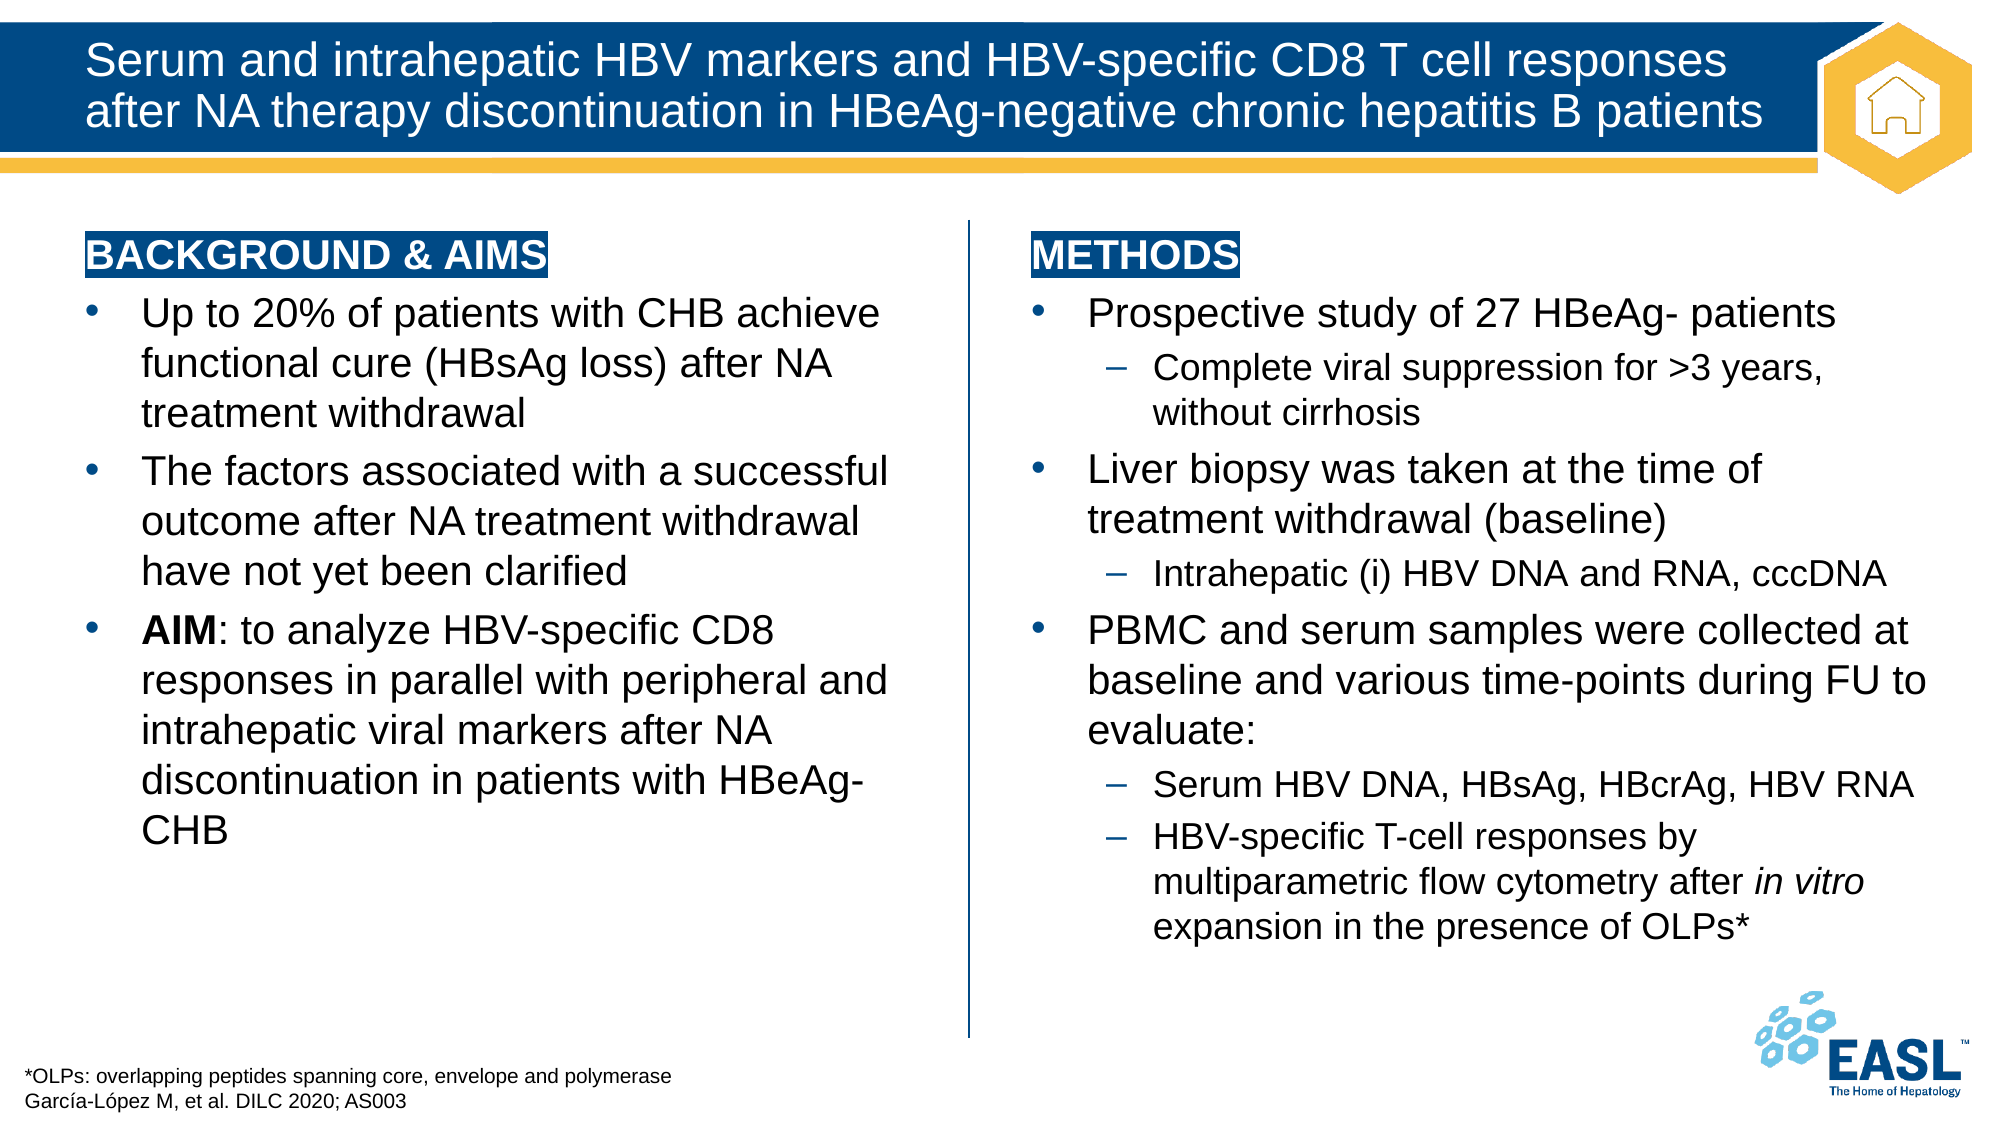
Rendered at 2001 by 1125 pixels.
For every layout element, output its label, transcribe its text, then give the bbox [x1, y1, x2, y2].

title Serum and intrahepatic HBV markers and HBV-specific CD8 T cell responses after NA therapy discontinuation in HBeAg-negative chronic hepatitis B patients [69, 23, 1803, 150]
picture [0, 22, 1972, 194]
list METHODS Prospective study of 27 HBeAg- patients Complete viral suppression for >3 years, without cirrhosis Liver biopsy was taken at the time of treatment withdrawal (baseline) Intrahepatic (i) HBV DNA and RNA, cccDNA PBMC and serum samples were collected at baseline and various time-points during FU to evaluate: Serum HBV DNA, HBsAg, HBcrAg, HBV RNA HBV-specific T-cell responses by multiparametric flow cytometry after in vitro expansion in the presence of OLPs* [1015, 219, 1954, 979]
list *OLPs: overlapping peptides spanning core, envelope and polymerase García-López M, et al. DILC 2020; AS003 [1, 1062, 1646, 1125]
list BACKGROUND & AIMS Up to 20% of patients with CHB achieve functional cure (HBsAg loss) after NA treatment withdrawal The factors associated with a successful outcome after NA treatment withdrawal have not yet been clarified AIM: to analyze HBV-specific CD8 responses in parallel with peripheral and intrahepatic viral markers after NA discontinuation in patients with HBeAg- CHB [69, 219, 968, 979]
picture [1750, 987, 1972, 1100]
